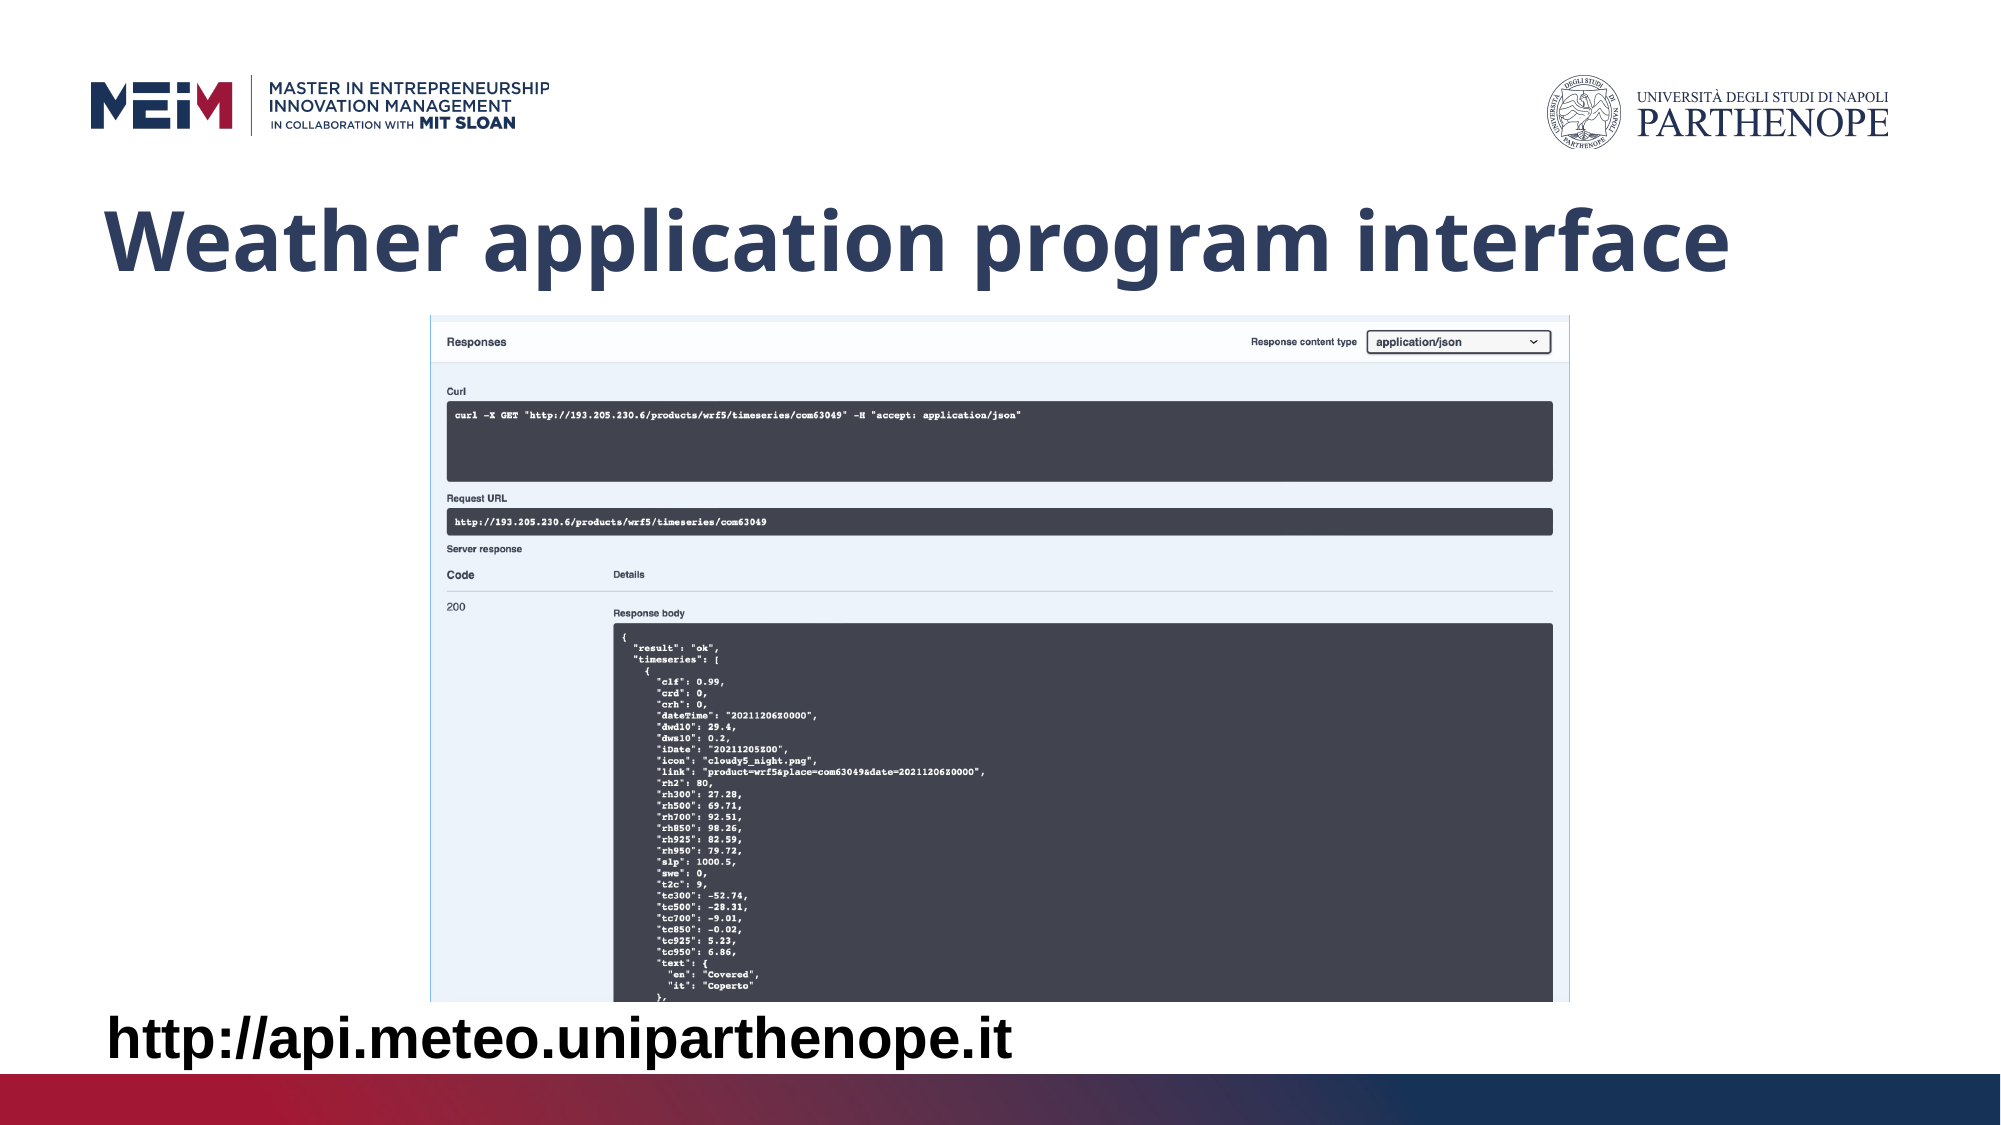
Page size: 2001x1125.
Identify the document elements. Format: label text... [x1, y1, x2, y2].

title Weather application program interface [89, 180, 1911, 277]
picture [91, 75, 549, 136]
picture [0, 1074, 2001, 1125]
picture [1547, 75, 1888, 149]
picture [429, 315, 1571, 1002]
text_box http://api.meteo.uniparthenope.it [9, 985, 1111, 1086]
